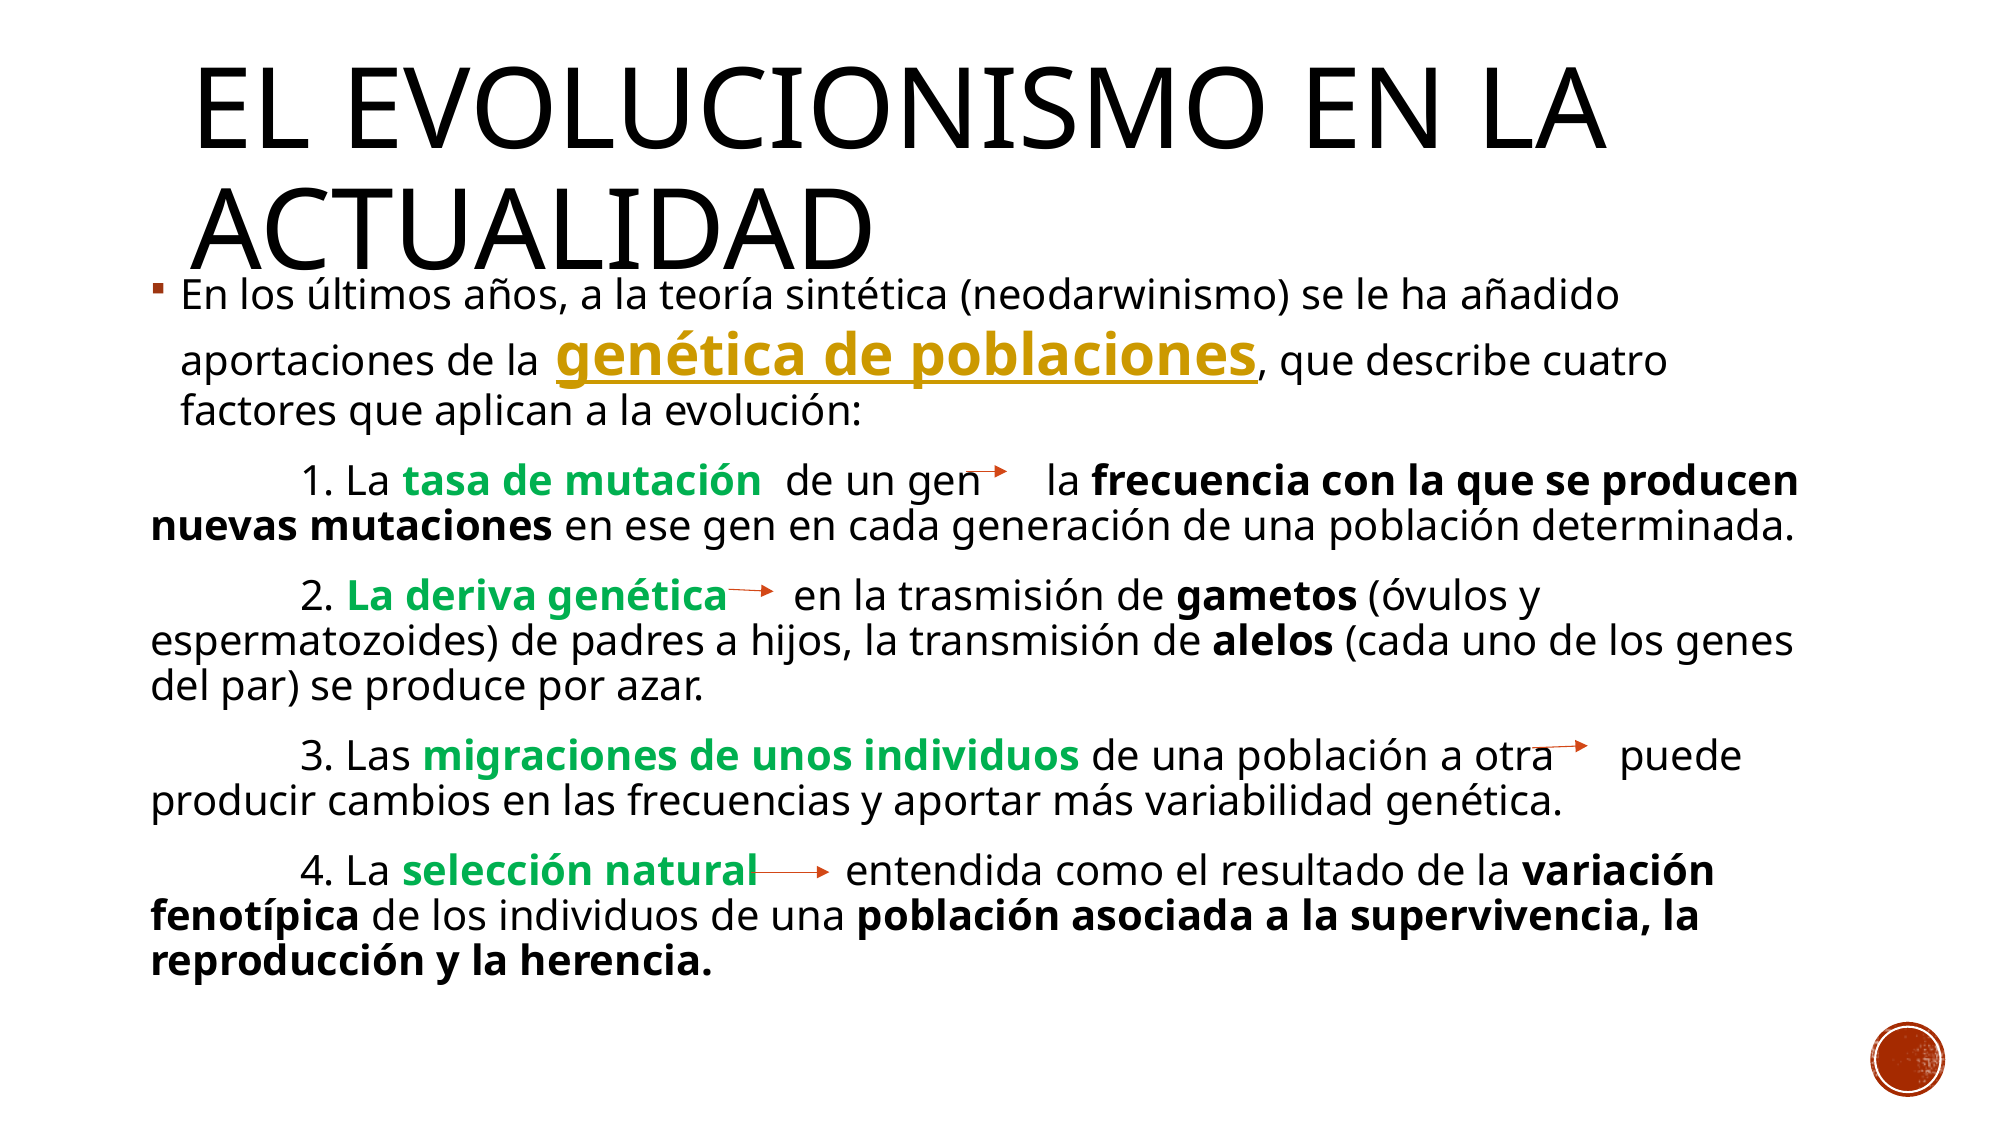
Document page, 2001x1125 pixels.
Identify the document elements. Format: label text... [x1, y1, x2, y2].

list En los últimos años, a la teoría sintética (neodarwinismo) se le ha añadido aportaciones de la genética de poblaciones, que describe cuatro factores que aplican a la evolución: 1. La tasa de mutación de un gen la frecuencia con la que se producen nuevas mutaciones en ese gen en cada generación de una población determinada. 2. La deriva genética en la trasmisión de gametos (óvulos y espermatozoides) de padres a hijos, la transmisión de alelos (cada uno de los genes del par) se produce por azar. 3. Las migraciones de unos individuos de una población a otra puede producir cambios en las frecuencias y aportar más variabilidad genética. 4. La selección natural entendida como el resultado de la variación fenotípica de los individuos de una población asociada a la supervivencia, la reproducción y la herencia. [135, 265, 1826, 1013]
title El evolucionismo en la actualidad [175, 79, 1826, 265]
